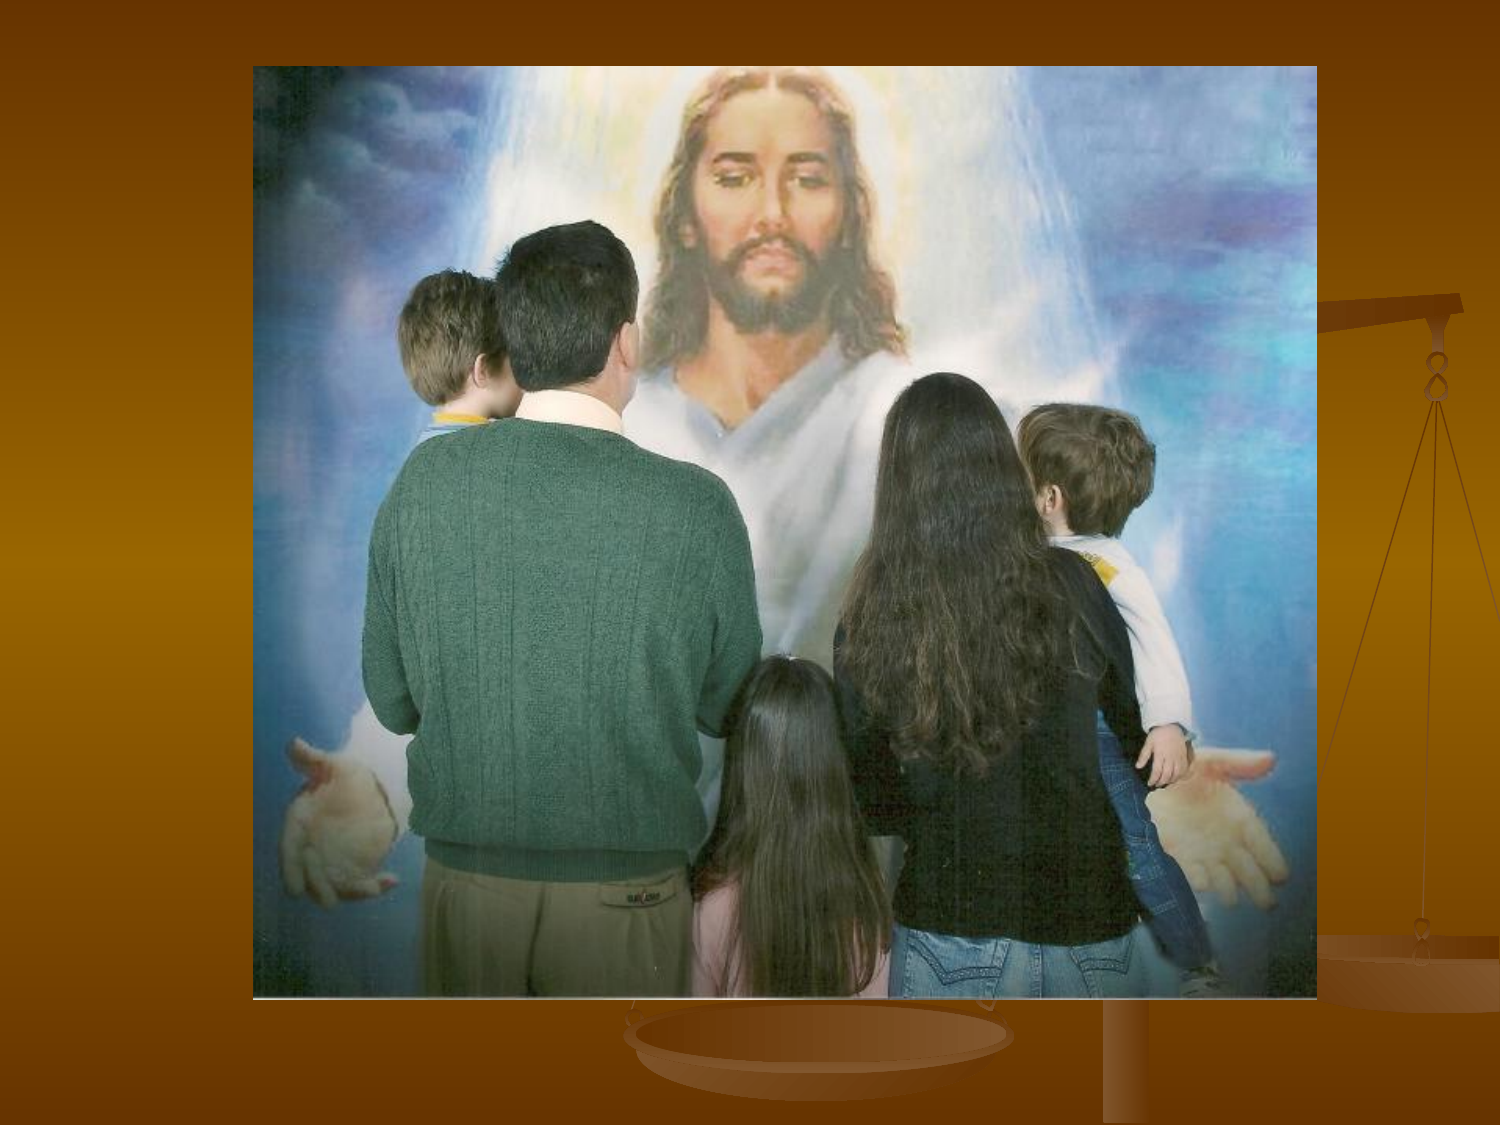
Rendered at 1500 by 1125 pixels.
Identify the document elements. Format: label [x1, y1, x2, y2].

picture [253, 66, 1318, 1000]
